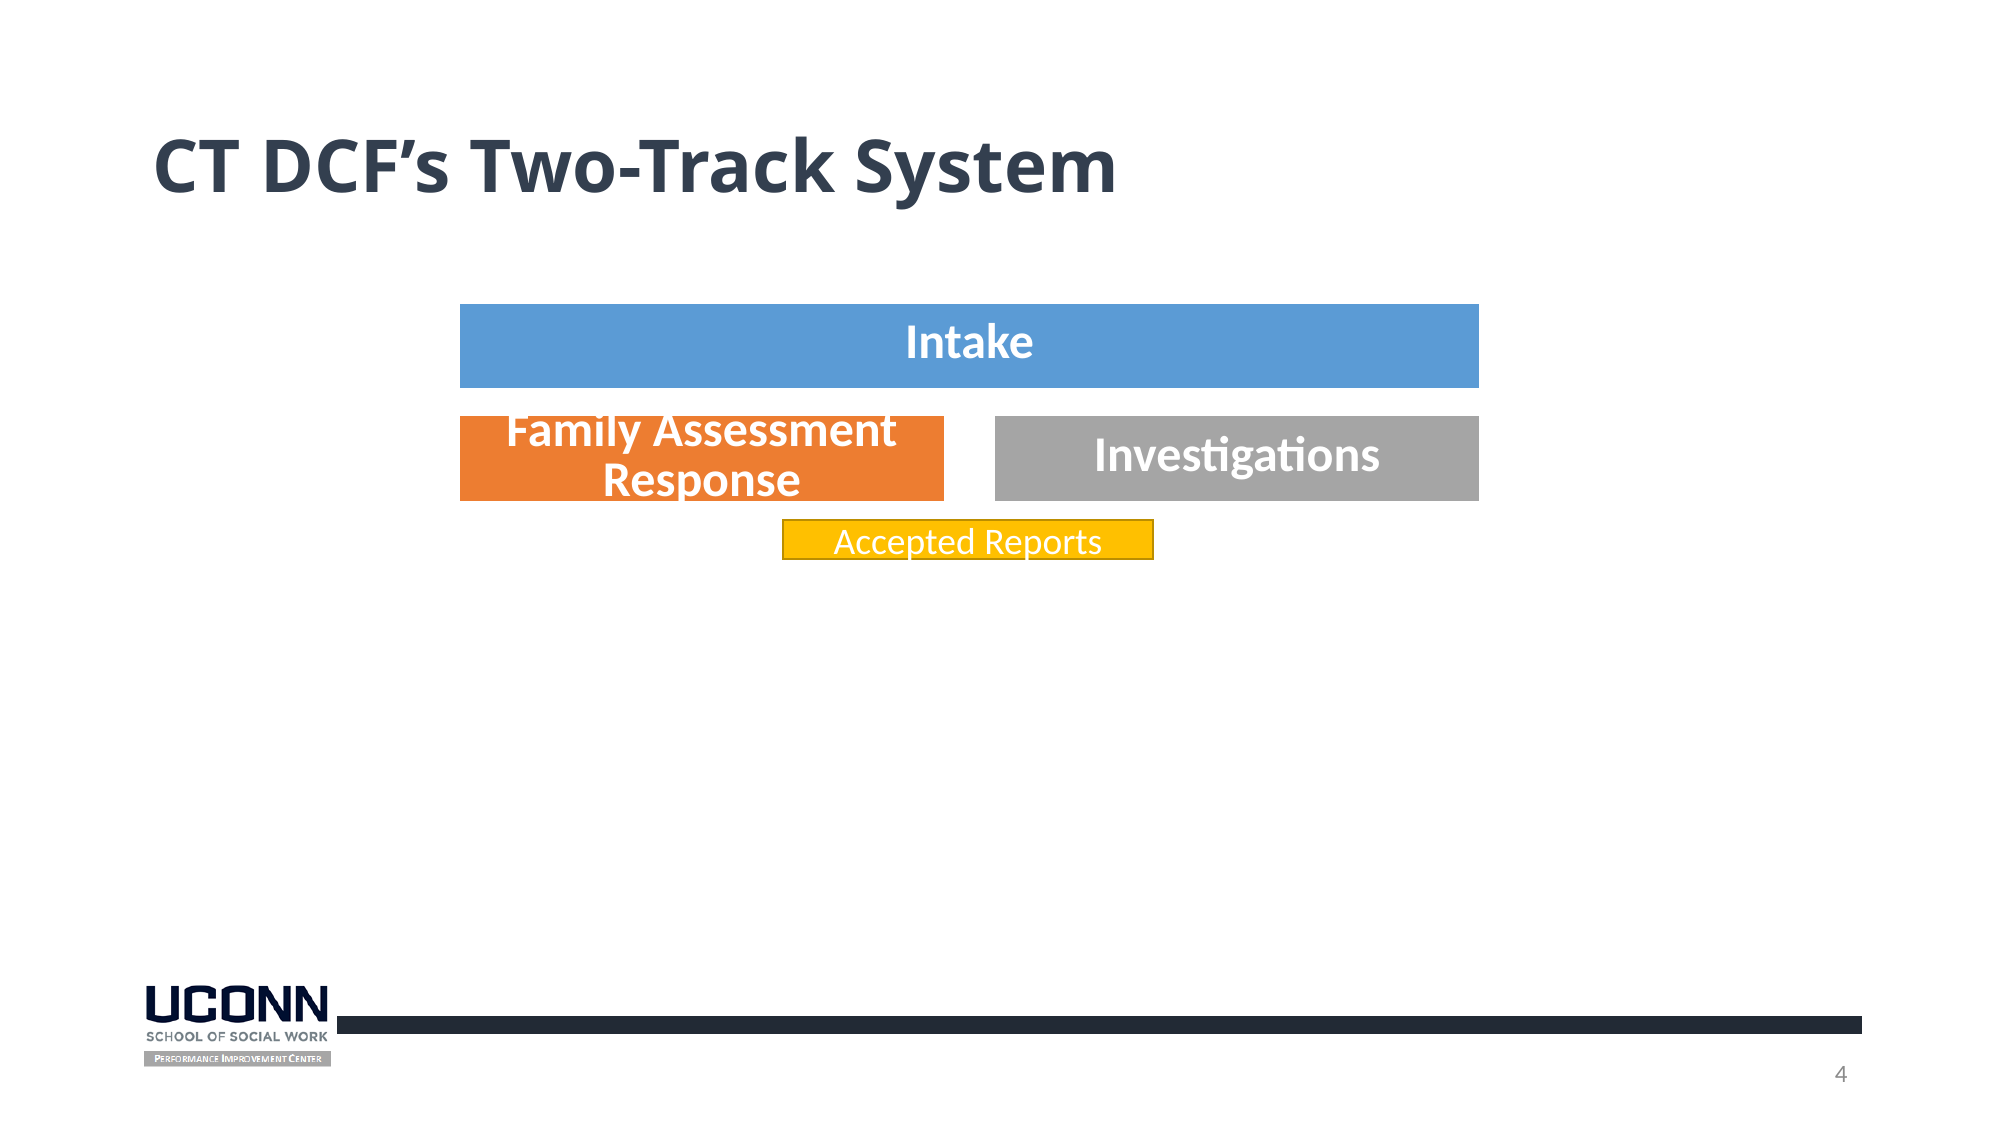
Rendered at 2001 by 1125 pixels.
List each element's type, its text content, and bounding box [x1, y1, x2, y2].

slide_number 4 [1412, 1042, 1863, 1103]
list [331, 302, 1608, 839]
picture [137, 980, 337, 1072]
title CT DCF’s Two-Track System [137, 59, 1863, 278]
